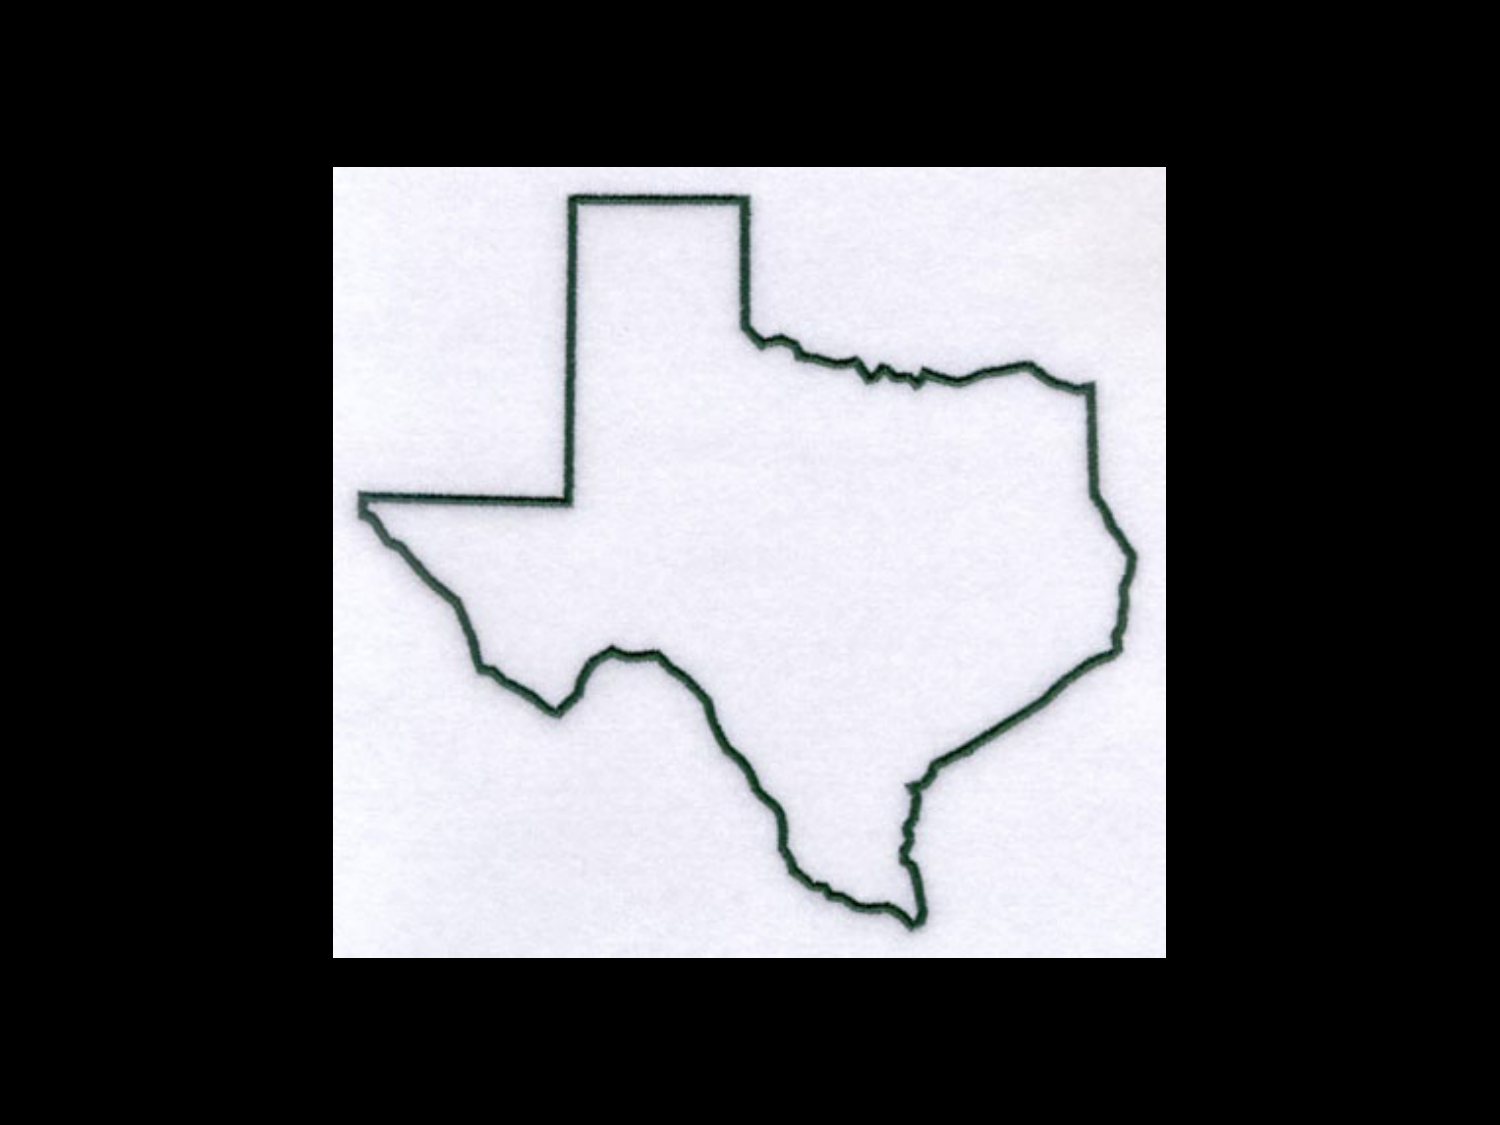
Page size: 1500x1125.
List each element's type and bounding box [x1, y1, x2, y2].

picture [333, 166, 1166, 958]
